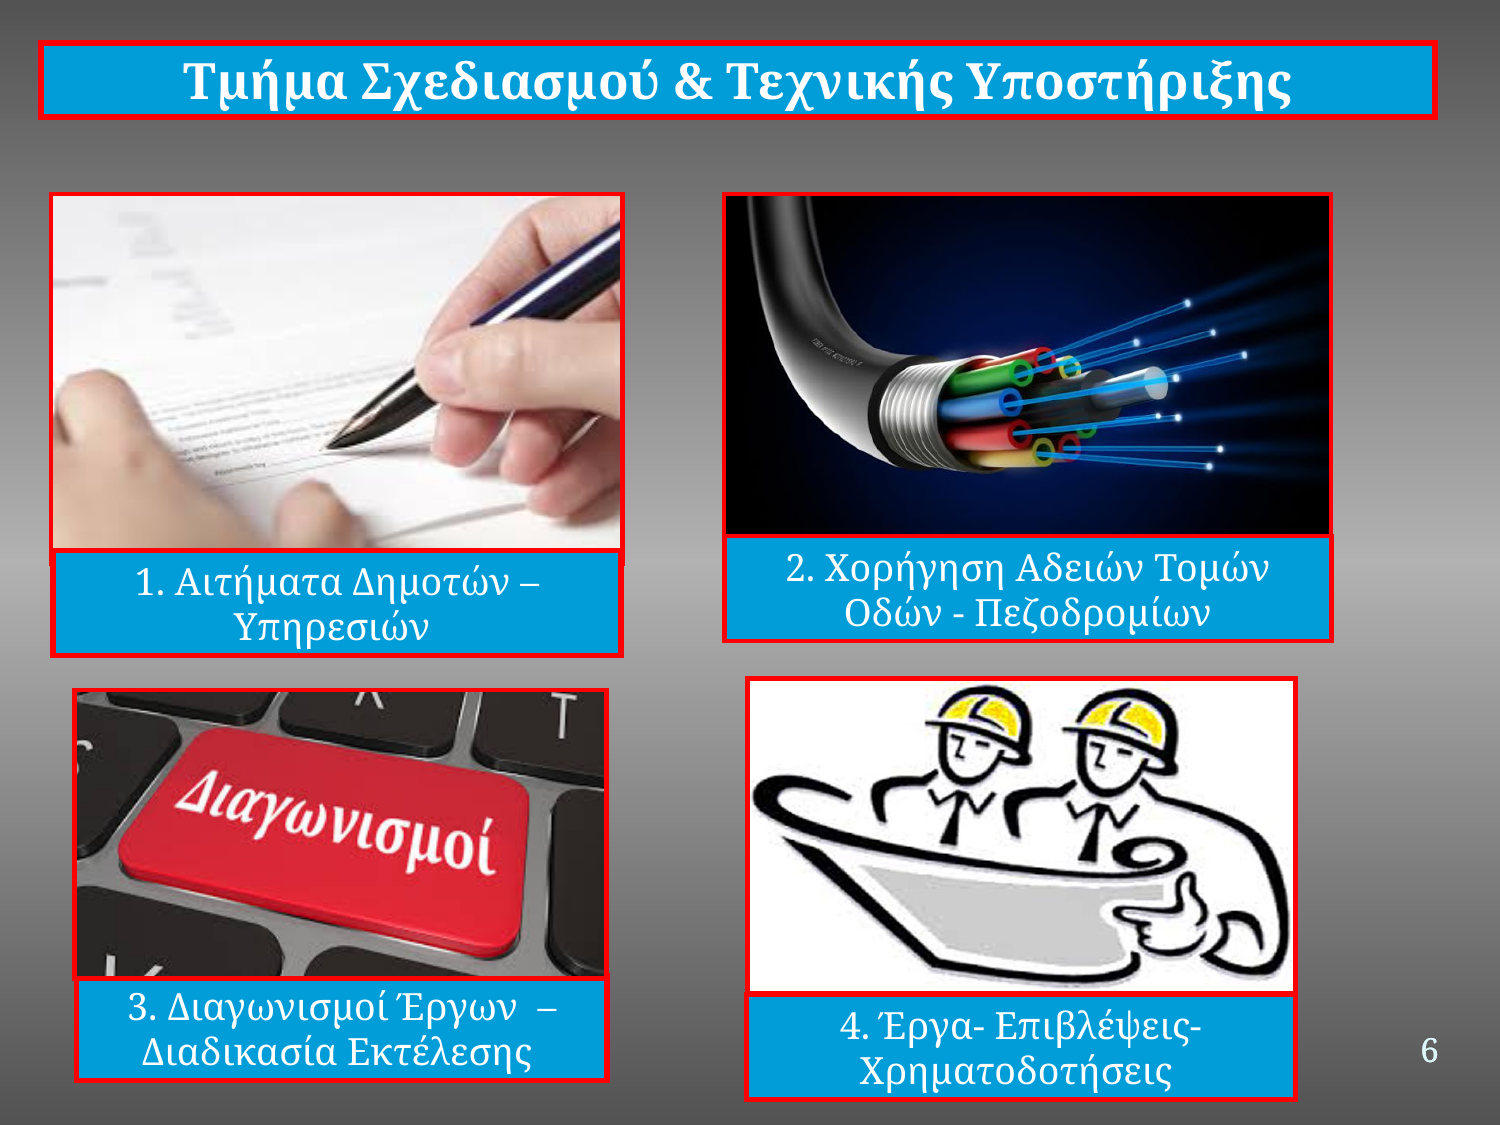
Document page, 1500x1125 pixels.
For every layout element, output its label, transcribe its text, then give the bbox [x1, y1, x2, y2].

picture [750, 681, 1293, 991]
text_box 3. Διαγωνισμοί Έργων – Διαδικασία Εκτέλεσης [76, 982, 607, 1081]
text_box Τμήμα Σχεδιασμού & Τεχνικής Υποστήριξης [41, 42, 1436, 118]
picture [77, 692, 604, 976]
text_box 6 [1379, 1013, 1480, 1089]
picture [726, 196, 1329, 534]
picture [53, 196, 620, 552]
text_box 4. Έργα- Επιβλέψεις-Χρηματοδοτήσεις [746, 996, 1296, 1100]
text_box 1. Αιτήματα Δημοτών – Υπηρεσιών [53, 568, 622, 656]
text_box 2. Χορήγηση Αδειών Τομών Οδών - Πεζοδρομίων [724, 539, 1332, 641]
